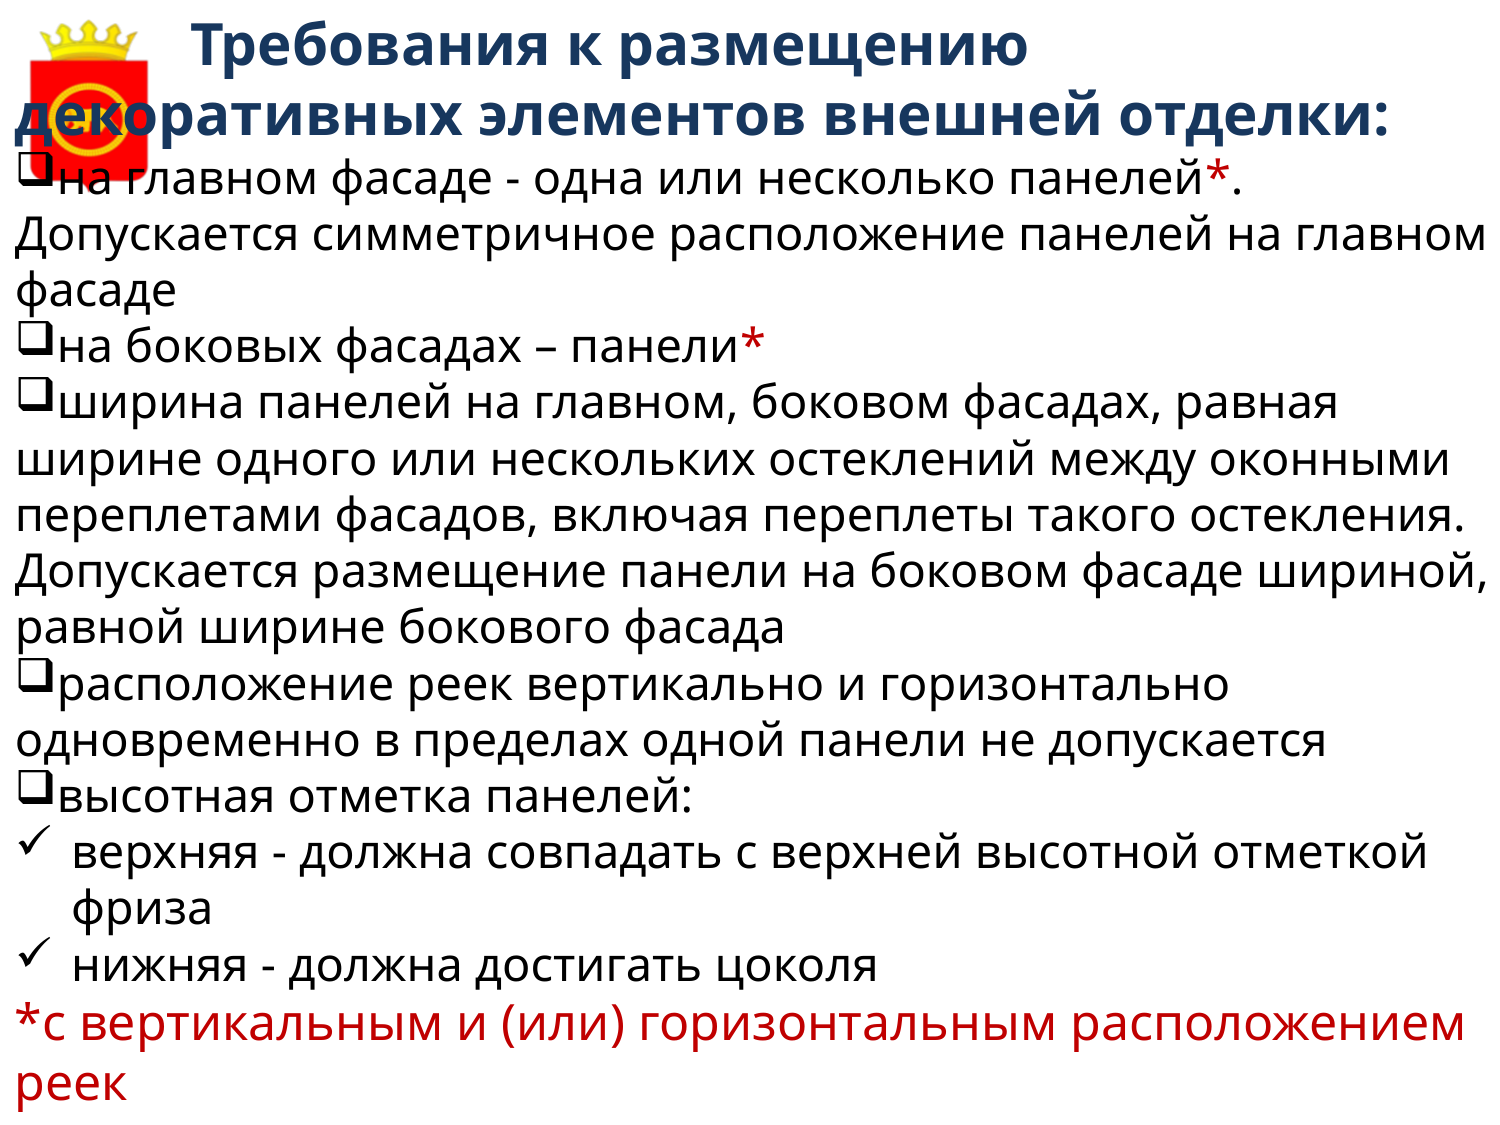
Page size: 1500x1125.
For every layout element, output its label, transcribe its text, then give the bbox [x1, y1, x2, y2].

picture [29, 18, 149, 194]
text_box Требования к размещению декоративных элементов внешней отделки: на главном фасаде - одна или несколько панелей*. Допускается симметричное расположение панелей на главном фасаде на боковых фасадах – панели* ширина панелей на главном, боковом фасадах, равная ширине одного или нескольких остеклений между оконными переплетами фасадов, включая переплеты такого остекления. Допускается размещение панели на боковом фасаде шириной, равной ширине бокового фасада расположение реек вертикально и горизонтально одновременно в пределах одной панели не допускается высотная отметка панелей: верхняя - должна совпадать с верхней высотной отметкой фриза нижняя - должна достигать цоколя *с вертикальным и (или) горизонтальным расположением реек [0, 0, 1500, 1125]
